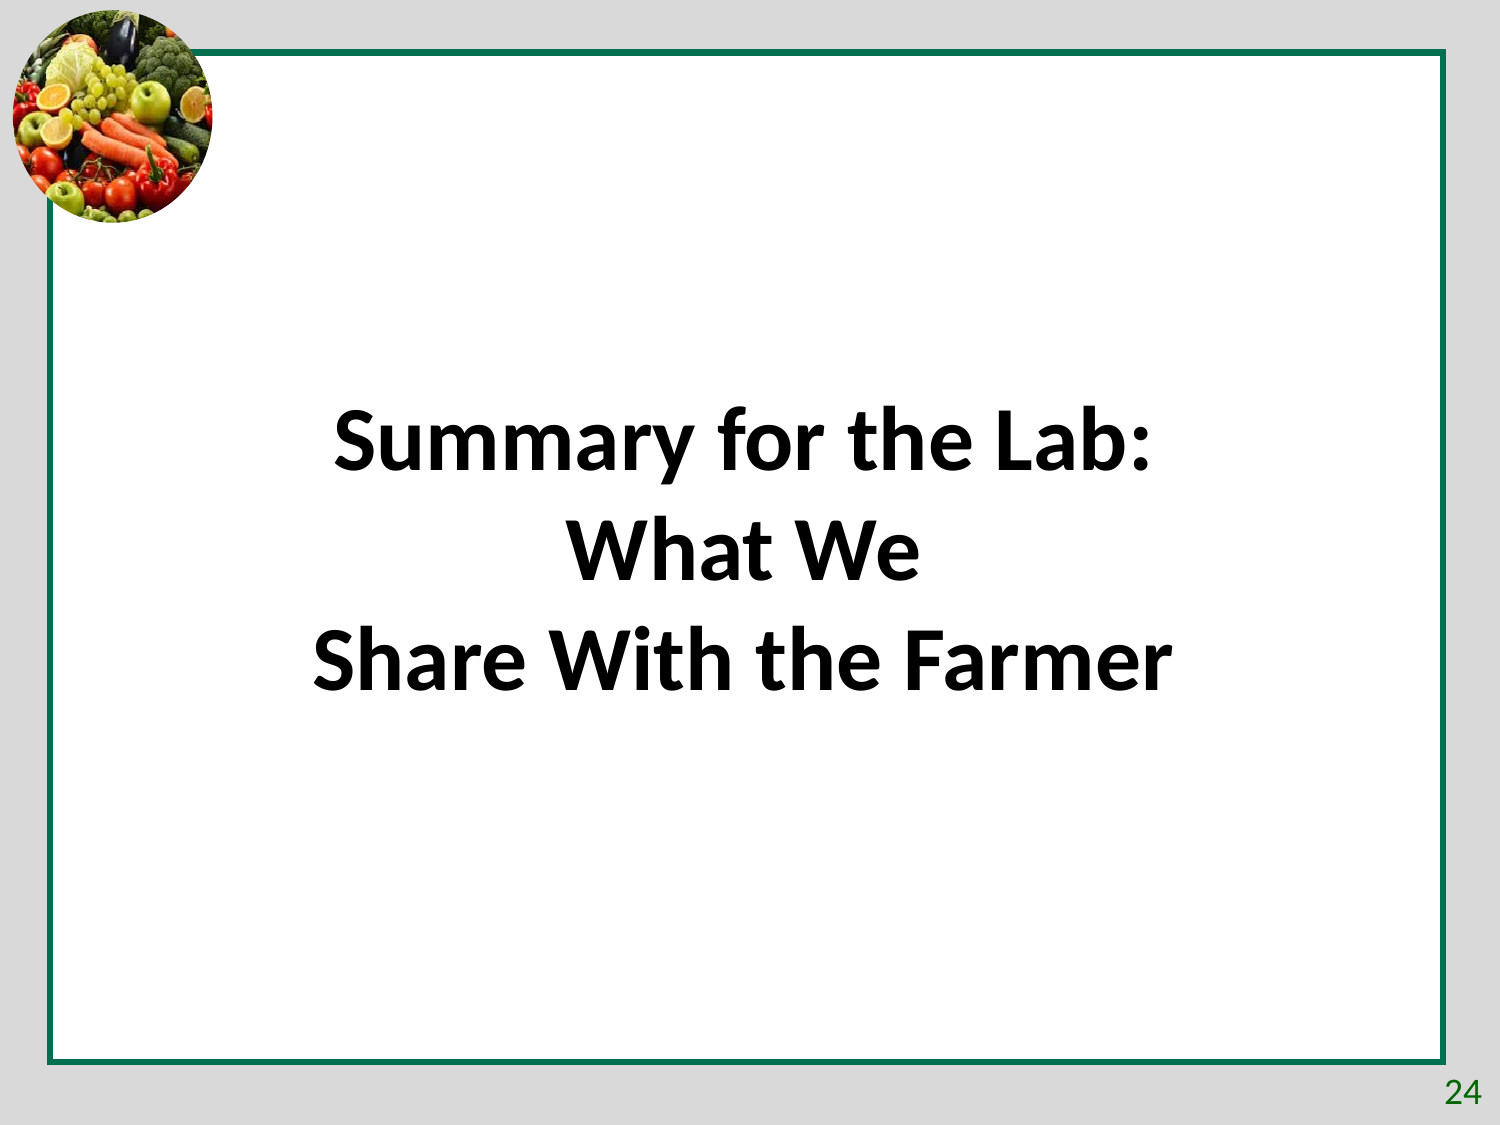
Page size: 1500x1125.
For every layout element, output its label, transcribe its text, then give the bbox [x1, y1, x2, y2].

picture [12, 10, 213, 223]
title Summary for the Lab: What We Share With the Farmer [187, 399, 1300, 688]
